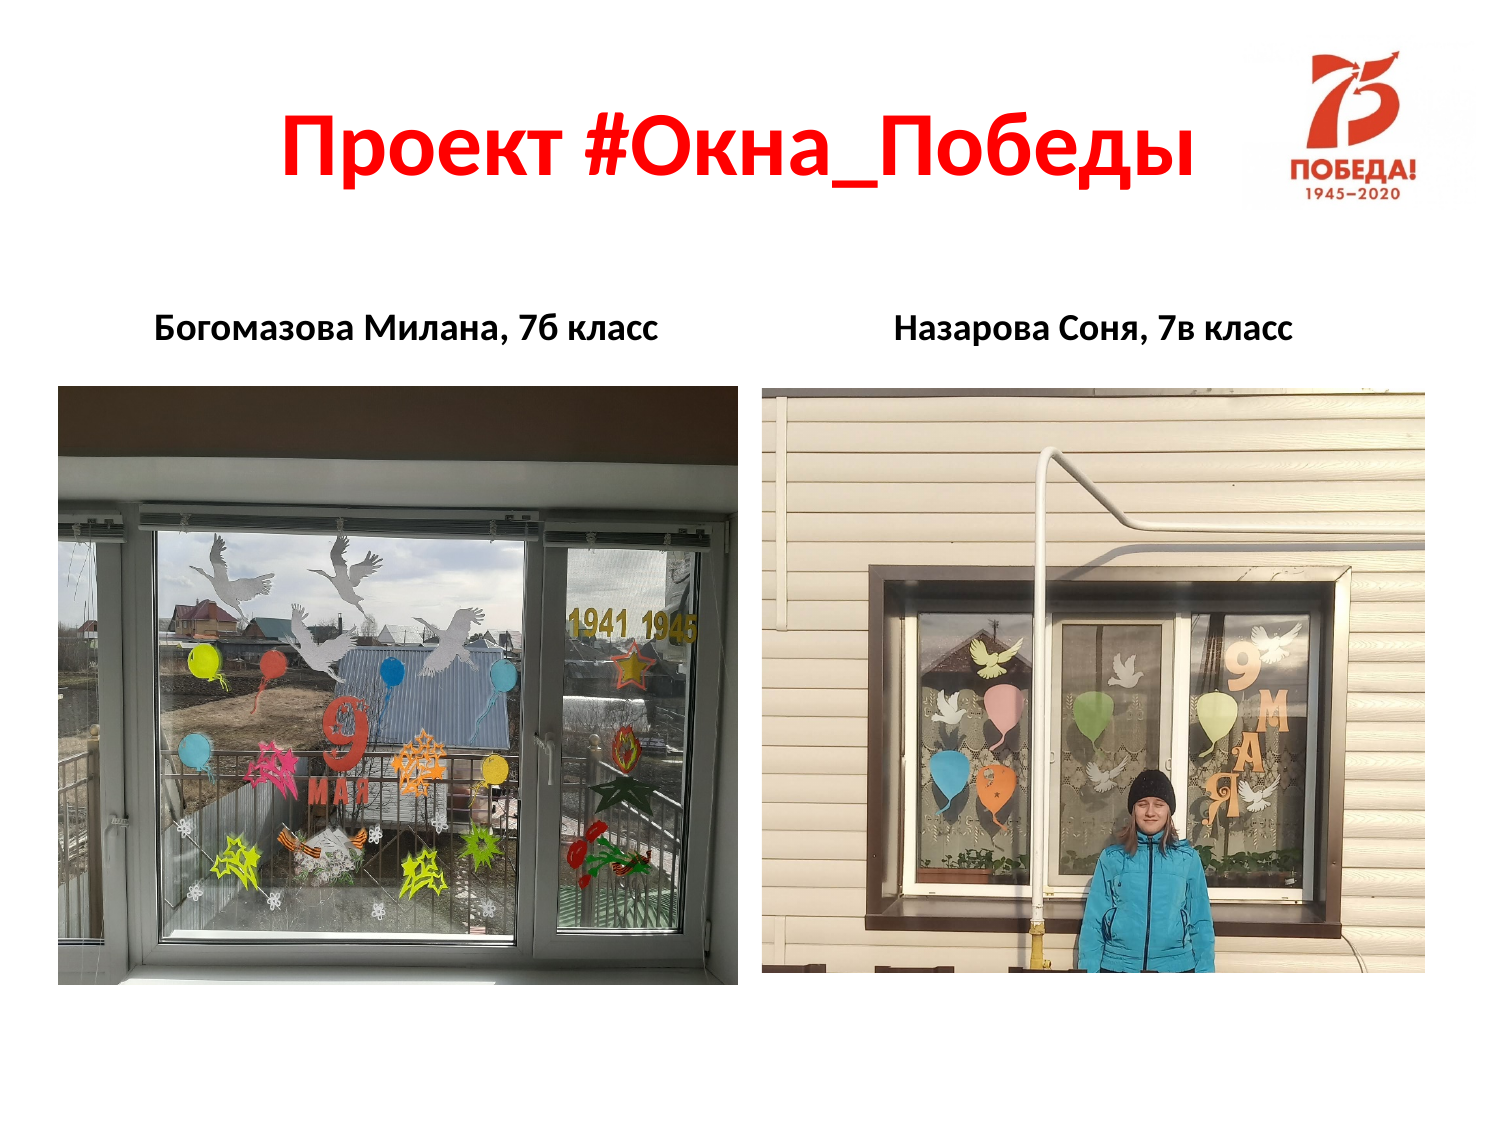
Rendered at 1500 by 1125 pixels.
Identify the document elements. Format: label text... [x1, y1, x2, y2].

title Проект #Окна_Победы [75, 45, 1425, 233]
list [761, 388, 1426, 974]
list Богомазова Милана, 7б класс [75, 246, 738, 357]
picture [1241, 34, 1476, 211]
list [58, 386, 738, 985]
list Назарова Соня, 7в класс [761, 251, 1425, 357]
